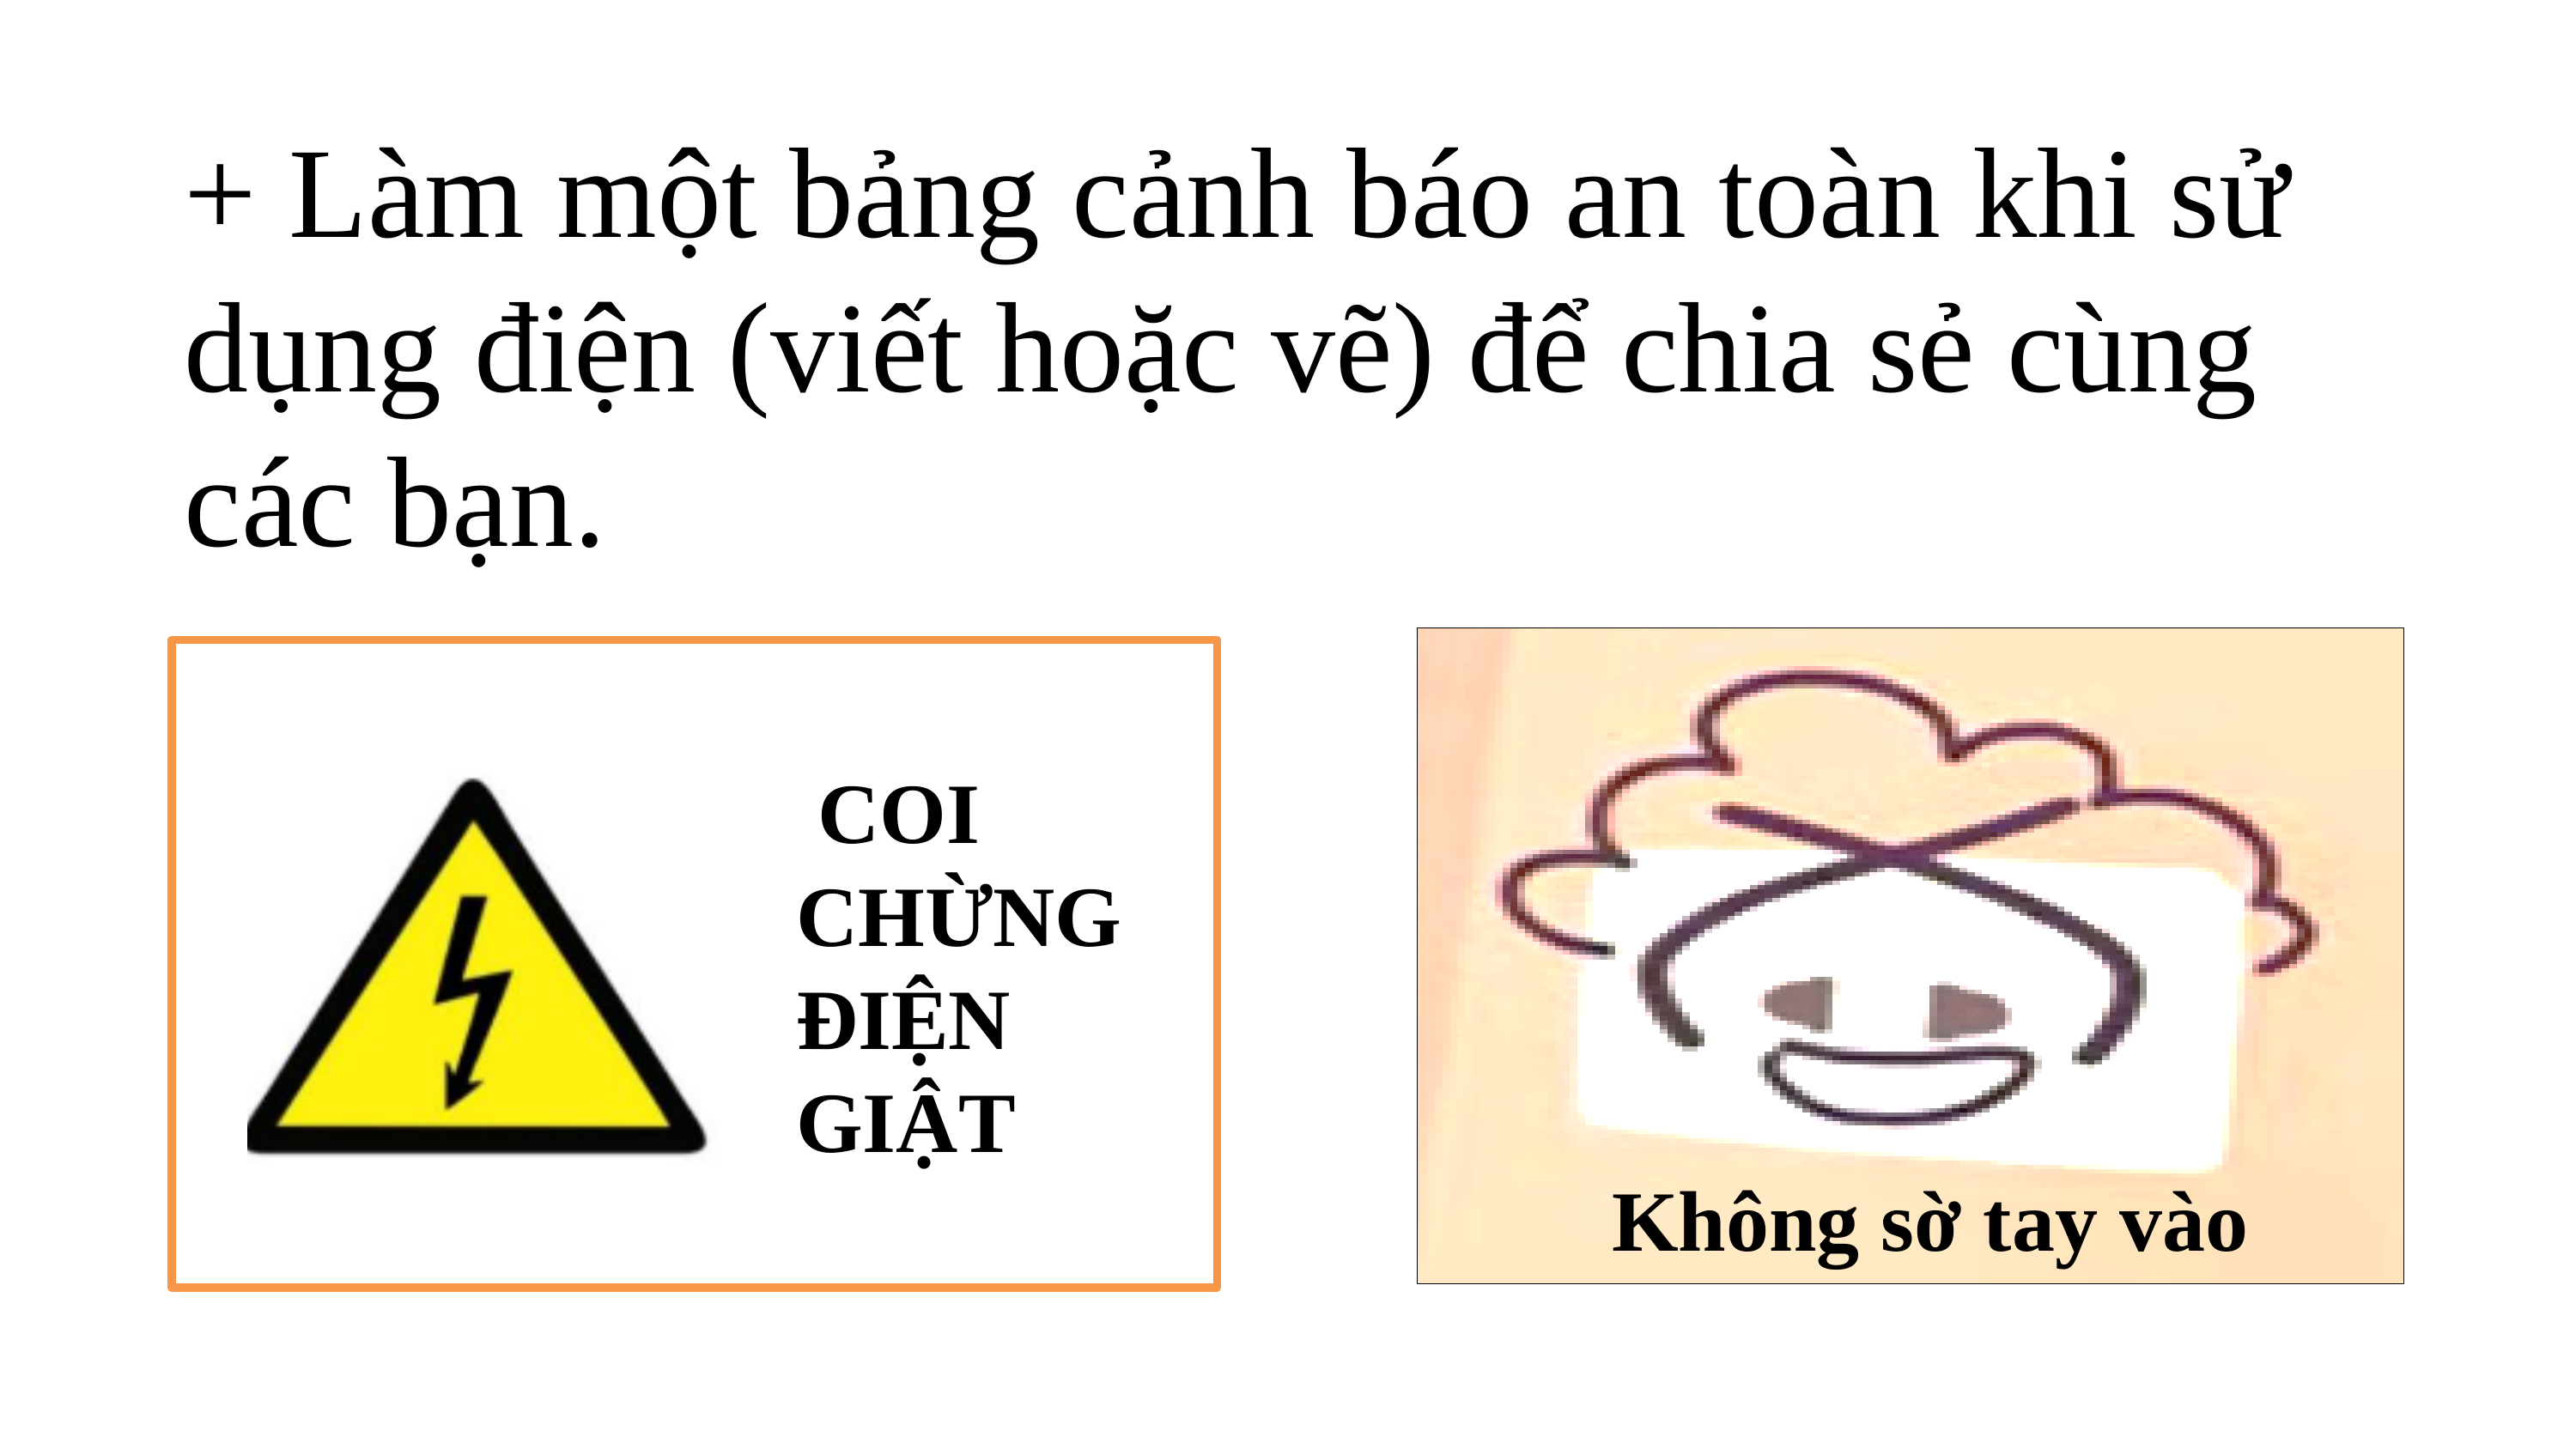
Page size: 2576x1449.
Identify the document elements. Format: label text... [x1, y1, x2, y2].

picture [1416, 627, 2405, 1284]
text_box COI CHỪNG ĐIỆN GIẬT [783, 751, 1170, 1176]
text_box [170, 638, 1218, 1289]
picture [247, 712, 732, 1218]
text_box + Làm một bảng cảnh báo an toàn khi sử dụng điện (viết hoặc vẽ) để chia sẻ cùng các bạn. [172, 101, 2447, 579]
